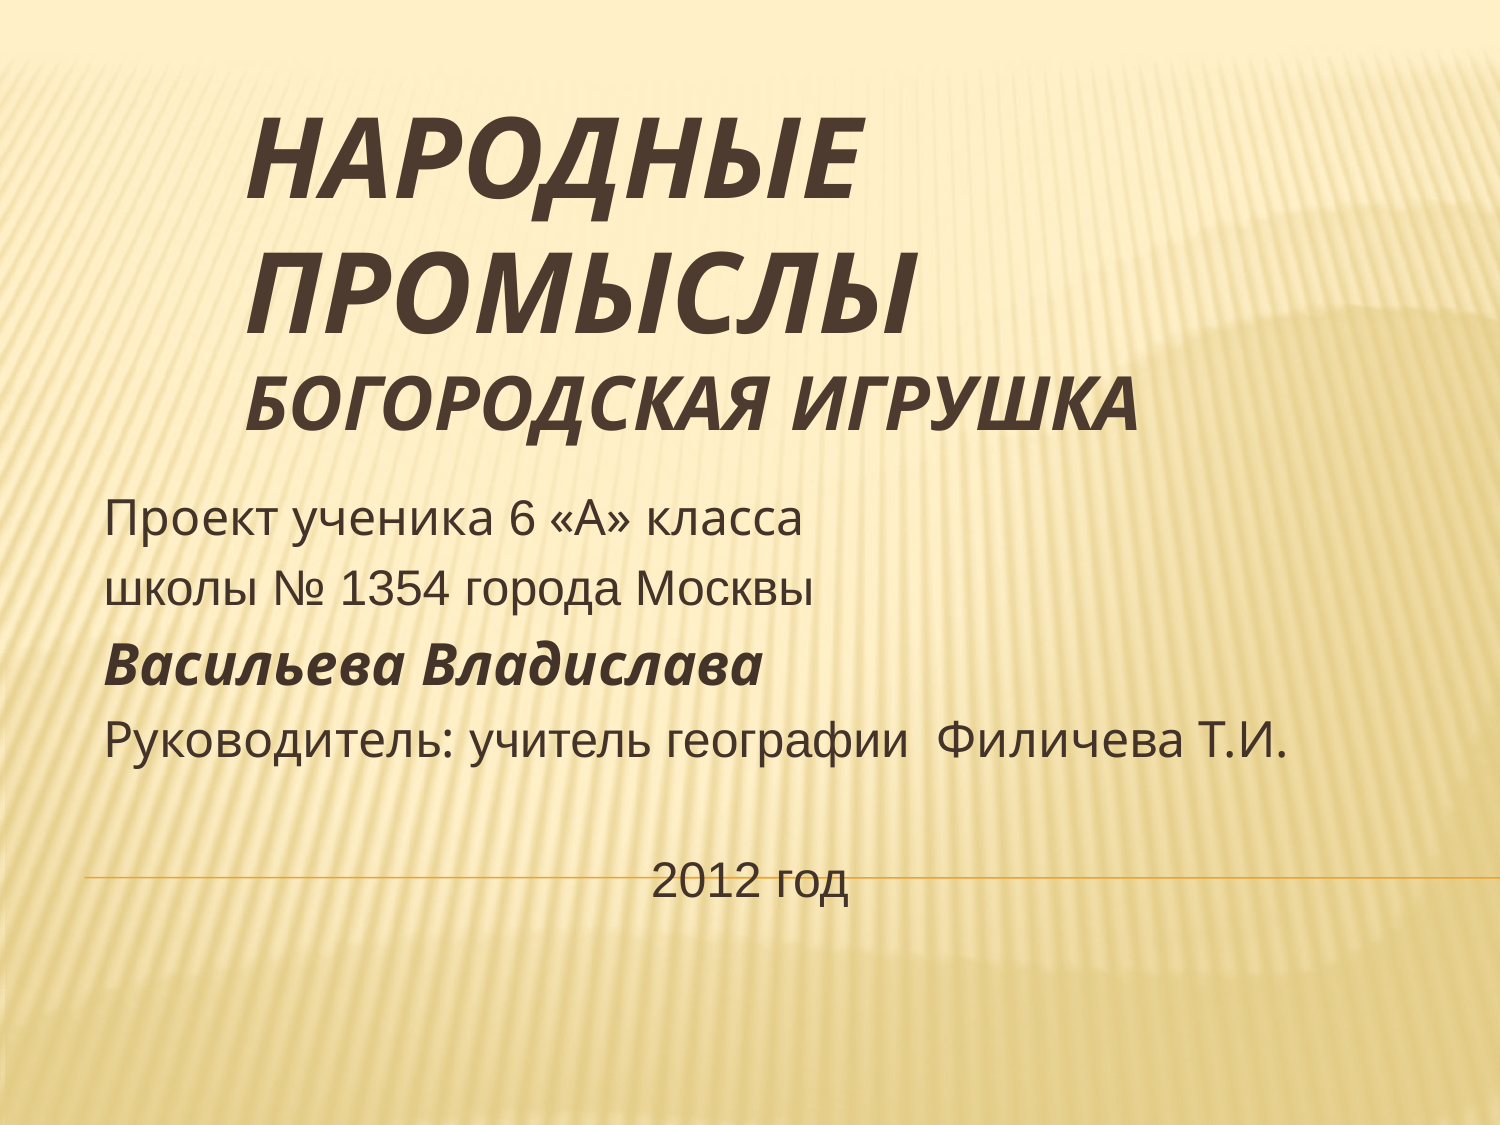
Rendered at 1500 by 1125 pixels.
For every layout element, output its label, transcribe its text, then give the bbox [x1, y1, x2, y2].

title Народные промыслы Богородская игрушка [229, 78, 1305, 368]
subtitle Проект ученика 6 «А» класса школы № 1354 города Москвы Васильева Владислава Руководитель: учитель географии Филичева Т.И. 2012 год [88, 396, 1412, 1125]
